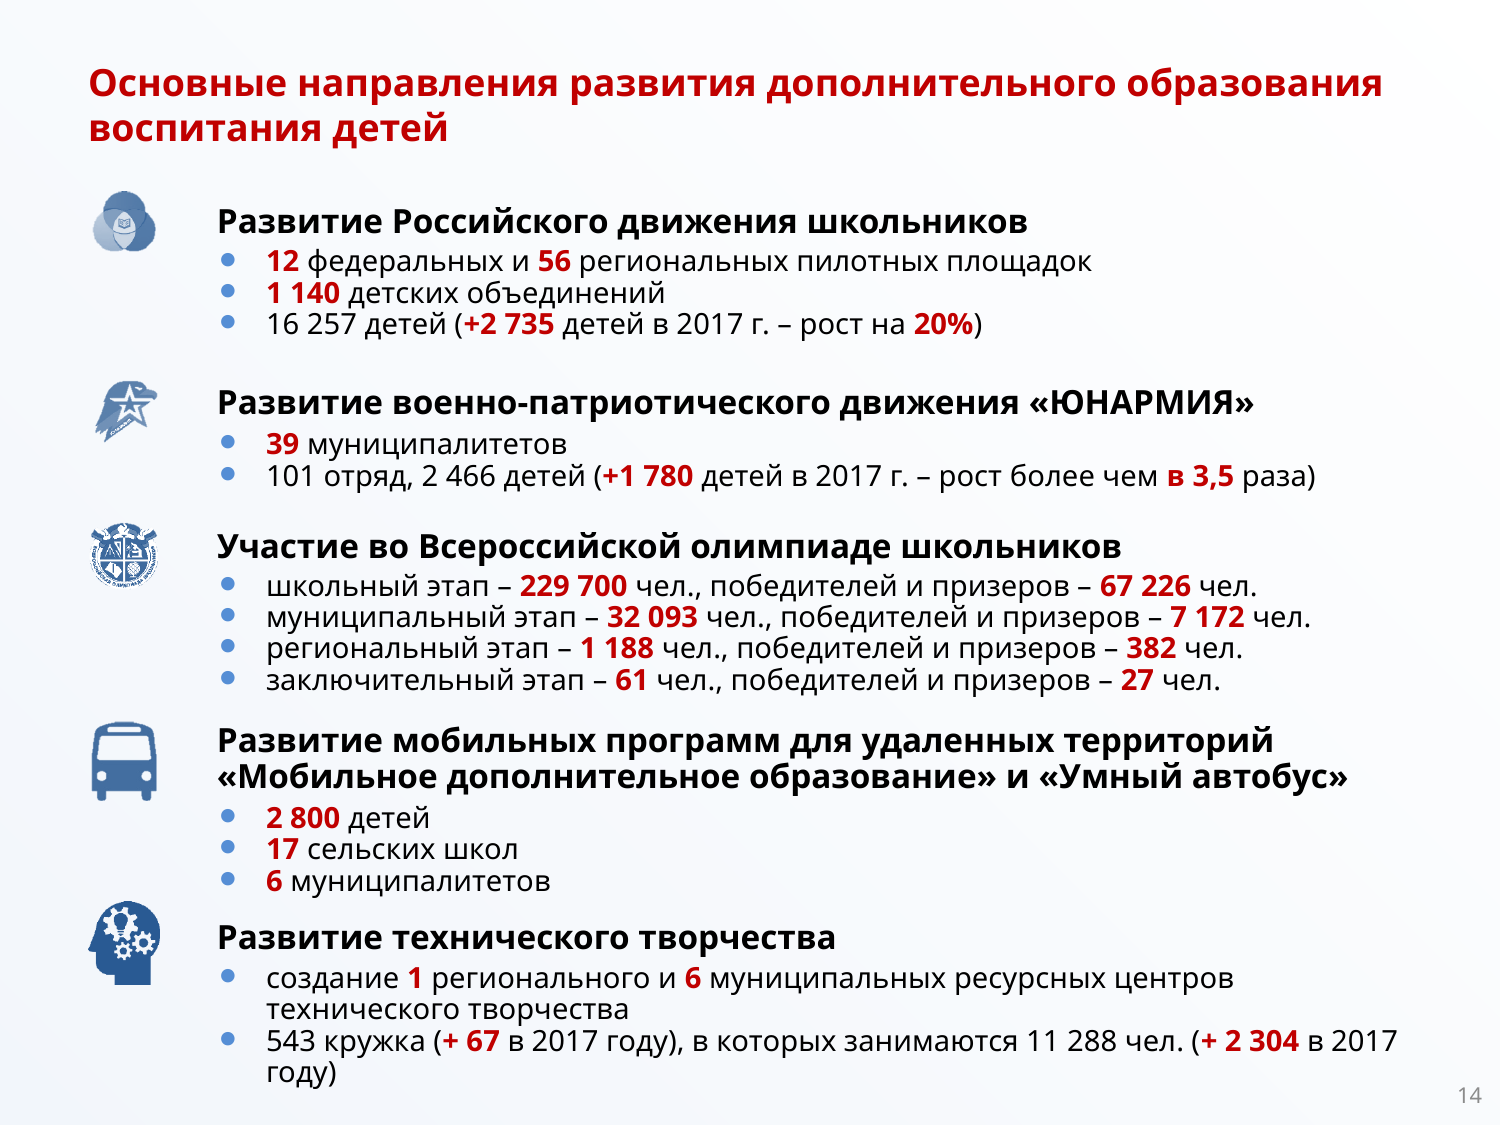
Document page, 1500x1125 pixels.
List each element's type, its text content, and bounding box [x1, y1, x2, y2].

picture [88, 191, 160, 254]
slide_number 14 [1149, 1065, 1500, 1125]
text_box создание 1 регионального и 6 муниципальных ресурсных центров технического творчества 543 кружка (+ 67 в 2017 году), в которых занимаются 11 288 чел. (+ 2 304 в 2017 году) [180, 960, 1422, 1066]
text_box Основные направления развития дополнительного образования воспитания детей [73, 48, 1464, 160]
text_box 39 муниципалитетов 101 отряд, 2 466 детей (+1 780 детей в 2017 г. – рост более чем в 3,5 раза) [180, 426, 1406, 502]
text_box Развитие технического творчества [201, 899, 1452, 979]
text_box Развитие мобильных программ для удаленных территорий «Мобильное дополнительное образование» и «Умный автобус» [201, 719, 1452, 799]
text_box школьный этап – 229 700 чел., победителей и призеров – 67 226 чел. муниципальный этап – 32 093 чел., победителей и призеров – 7 172 чел. региональный этап – 1 188 чел., победителей и призеров – 382 чел. заключительный этап – 61 чел., победителей и призеров – 27 чел. [180, 567, 1406, 692]
picture [88, 377, 160, 449]
text_box Участие во Всероссийской олимпиаде школьников [201, 508, 1452, 588]
text_box Развитие Российского движения школьников [201, 183, 1452, 263]
picture [88, 901, 160, 985]
picture [88, 720, 160, 801]
text_box 2 800 детей 17 сельских школ 6 муниципалитетов [180, 800, 1406, 893]
picture [88, 517, 160, 591]
text_box Развитие военно-патриотического движения «ЮНАРМИЯ» [201, 363, 1452, 444]
text_box 12 федеральных и 56 региональных пилотных площадок 1 140 детских объединений 16 257 детей (+2 735 детей в 2017 г. – рост на 20%) [180, 243, 1406, 344]
